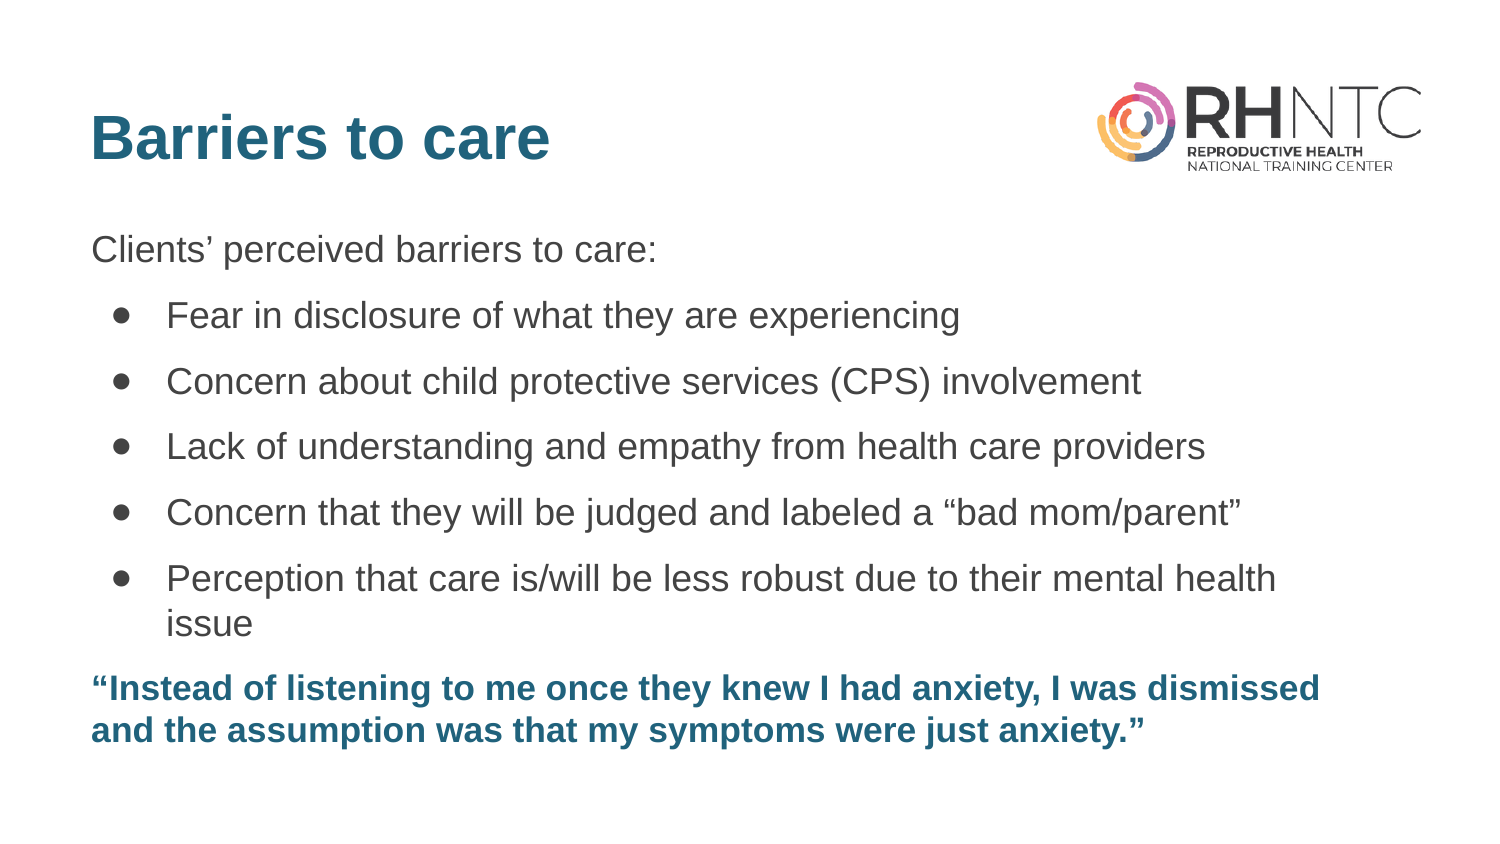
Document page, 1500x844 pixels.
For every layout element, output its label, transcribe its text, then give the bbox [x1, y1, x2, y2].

picture [1097, 82, 1421, 171]
list Clients’ perceived barriers to care: Fear in disclosure of what they are experiencing Concern about child protective services (CPS) involvement Lack of understanding and empathy from health care providers Concern that they will be judged and labeled a “bad mom/parent” Perception that care is/will be less robust due to their mental health issue “Instead of listening to me once they knew I had anxiety, I was dismissed and the assumption was that my symptoms were just anxiety.” [76, 217, 1349, 780]
title Barriers to care [75, 89, 971, 190]
